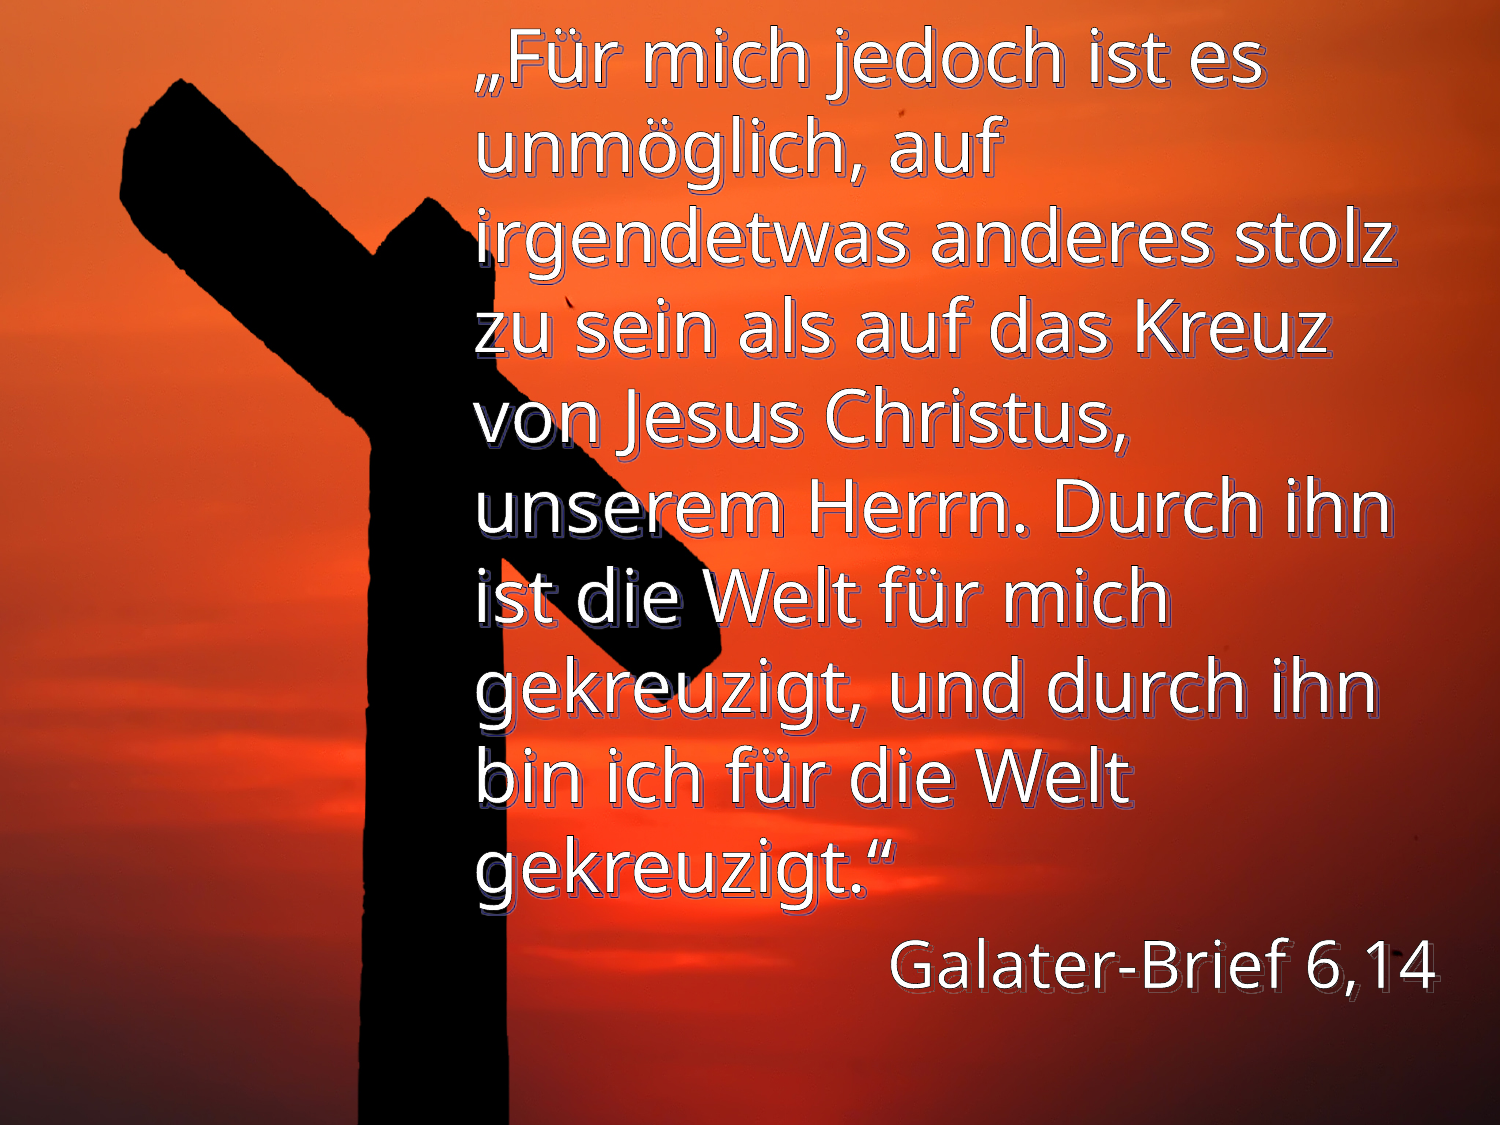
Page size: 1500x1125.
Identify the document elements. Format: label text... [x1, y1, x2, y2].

picture [0, 0, 1500, 1125]
text_box Galater-Brief 6,14 [140, 913, 1452, 1009]
title „Für mich jedoch ist es unmöglich, auf irgendetwas anderes stolz zu sein als auf das Kreuz von Jesus Christus, unserem Herrn. Durch ihn ist die Welt für mich gekreuzigt, und durch ihn bin ich für die Welt gekreuzigt.“ [456, 0, 1466, 916]
